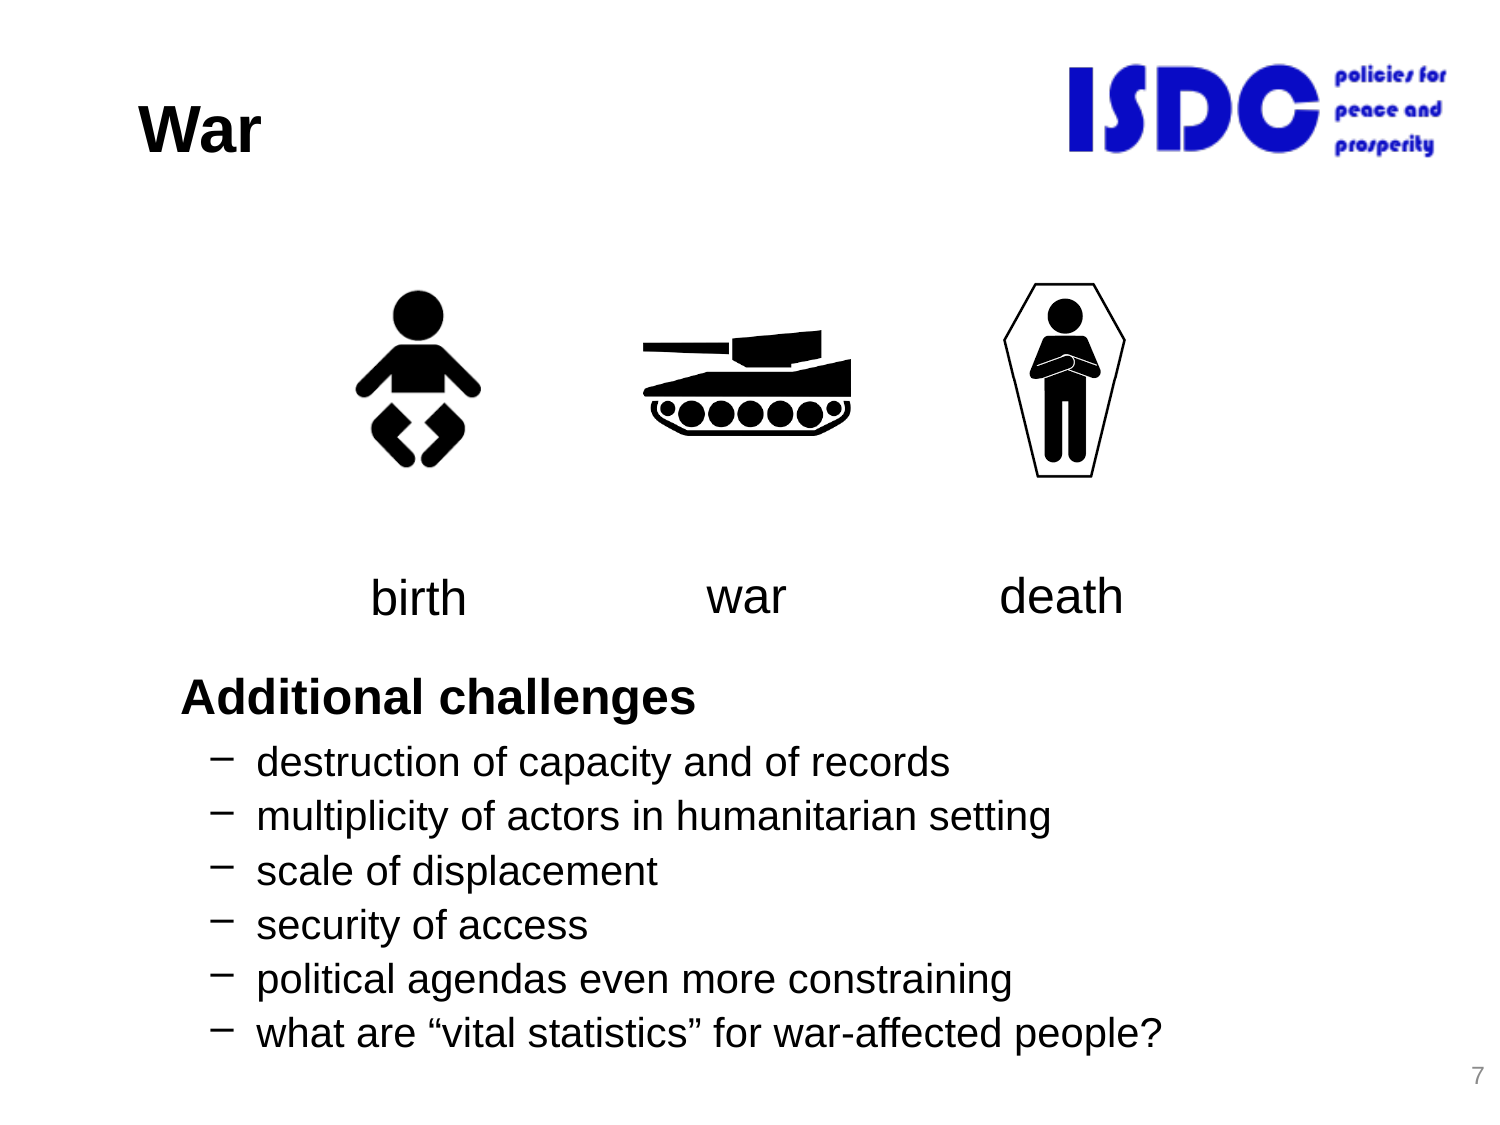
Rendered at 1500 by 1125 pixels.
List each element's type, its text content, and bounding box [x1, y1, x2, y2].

text_box birth [355, 552, 483, 634]
list Additional challenges destruction of capacity and of records multiplicity of actors in humanitarian setting scale of displacement security of access political agendas even more constraining what are “vital statistics” for war-affected people? [165, 656, 1500, 1059]
picture [643, 330, 851, 437]
picture [312, 271, 526, 485]
text_box death [984, 550, 1140, 632]
text_box war [691, 550, 803, 632]
title War [123, 78, 1412, 185]
slide_number 7 [1149, 1059, 1500, 1103]
picture [950, 266, 1174, 490]
